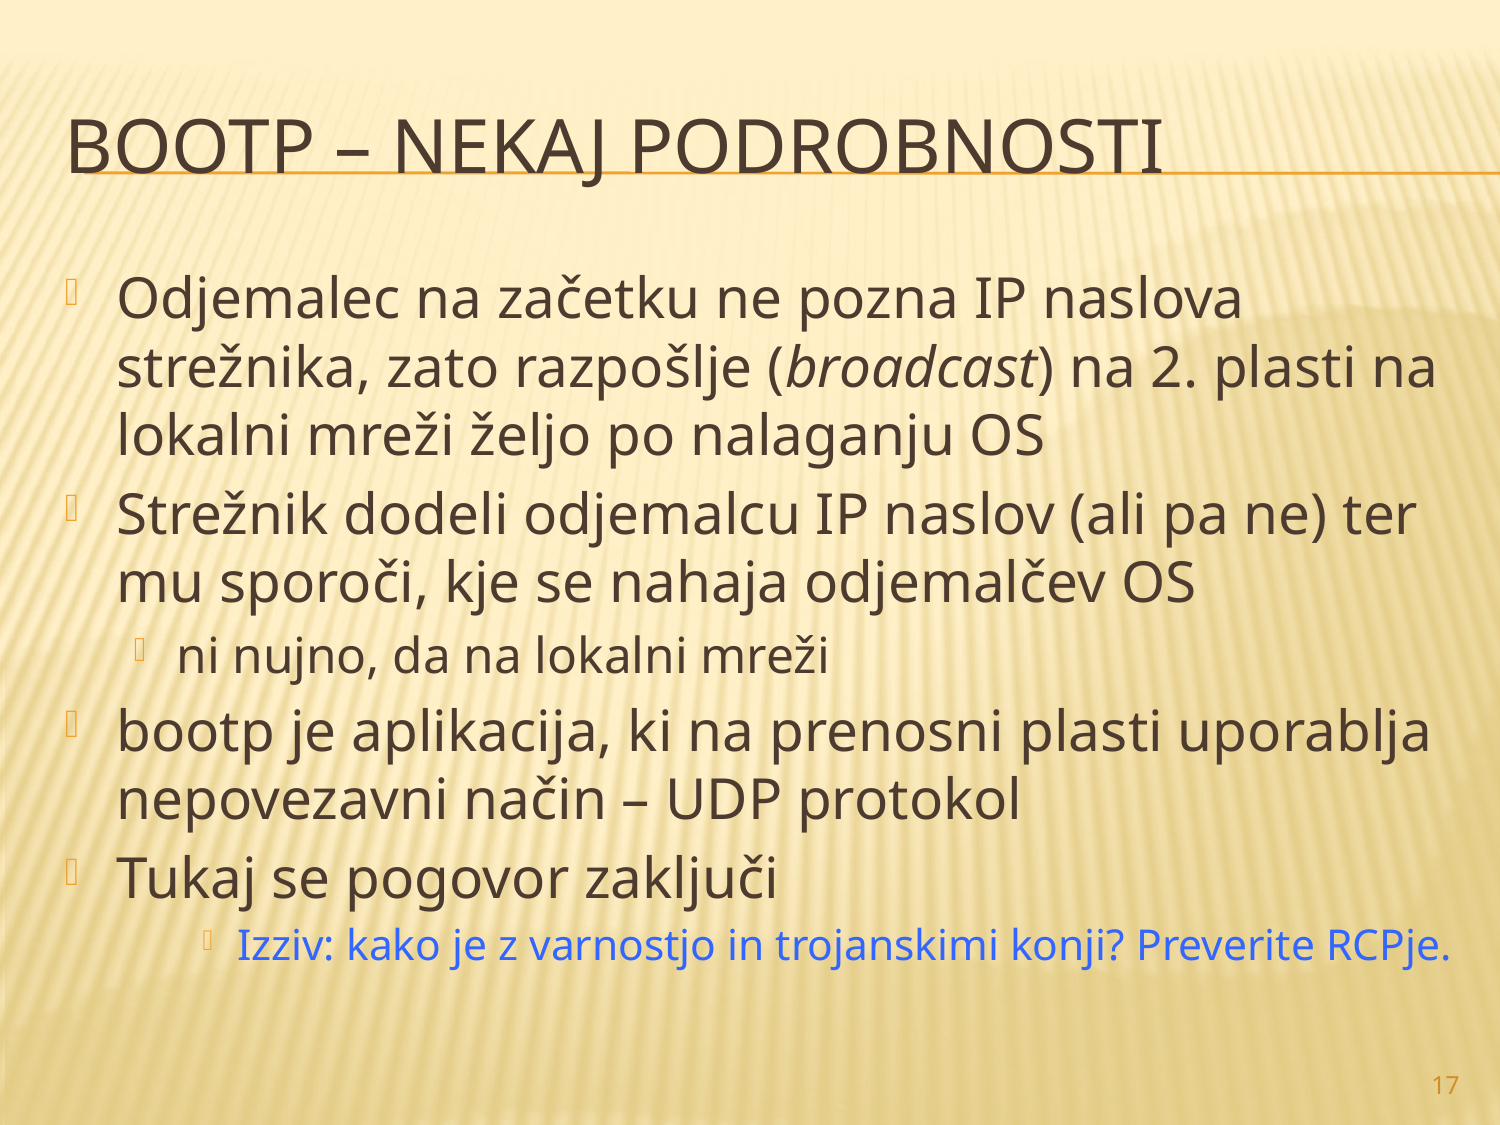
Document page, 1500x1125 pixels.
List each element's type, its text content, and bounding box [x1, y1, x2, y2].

list Odjemalec na začetku ne pozna IP naslova strežnika, zato razpošlje (broadcast) na 2. plasti na lokalni mreži željo po nalaganju OS Strežnik dodeli odjemalcu IP naslov (ali pa ne) ter mu sporoči, kje se nahaja odjemalčev OS ni nujno, da na lokalni mreži bootp je aplikacija, ki na prenosni plasti uporablja nepovezavni način – UDP protokol Tukaj se pogovor zaključi Izziv: kako je z varnostjo in trojanskimi konji? Preverite RCPje. [50, 254, 1475, 998]
title bootp – nekaj podrobnosti [50, 75, 1475, 213]
slide_number 17 [1350, 1061, 1475, 1103]
